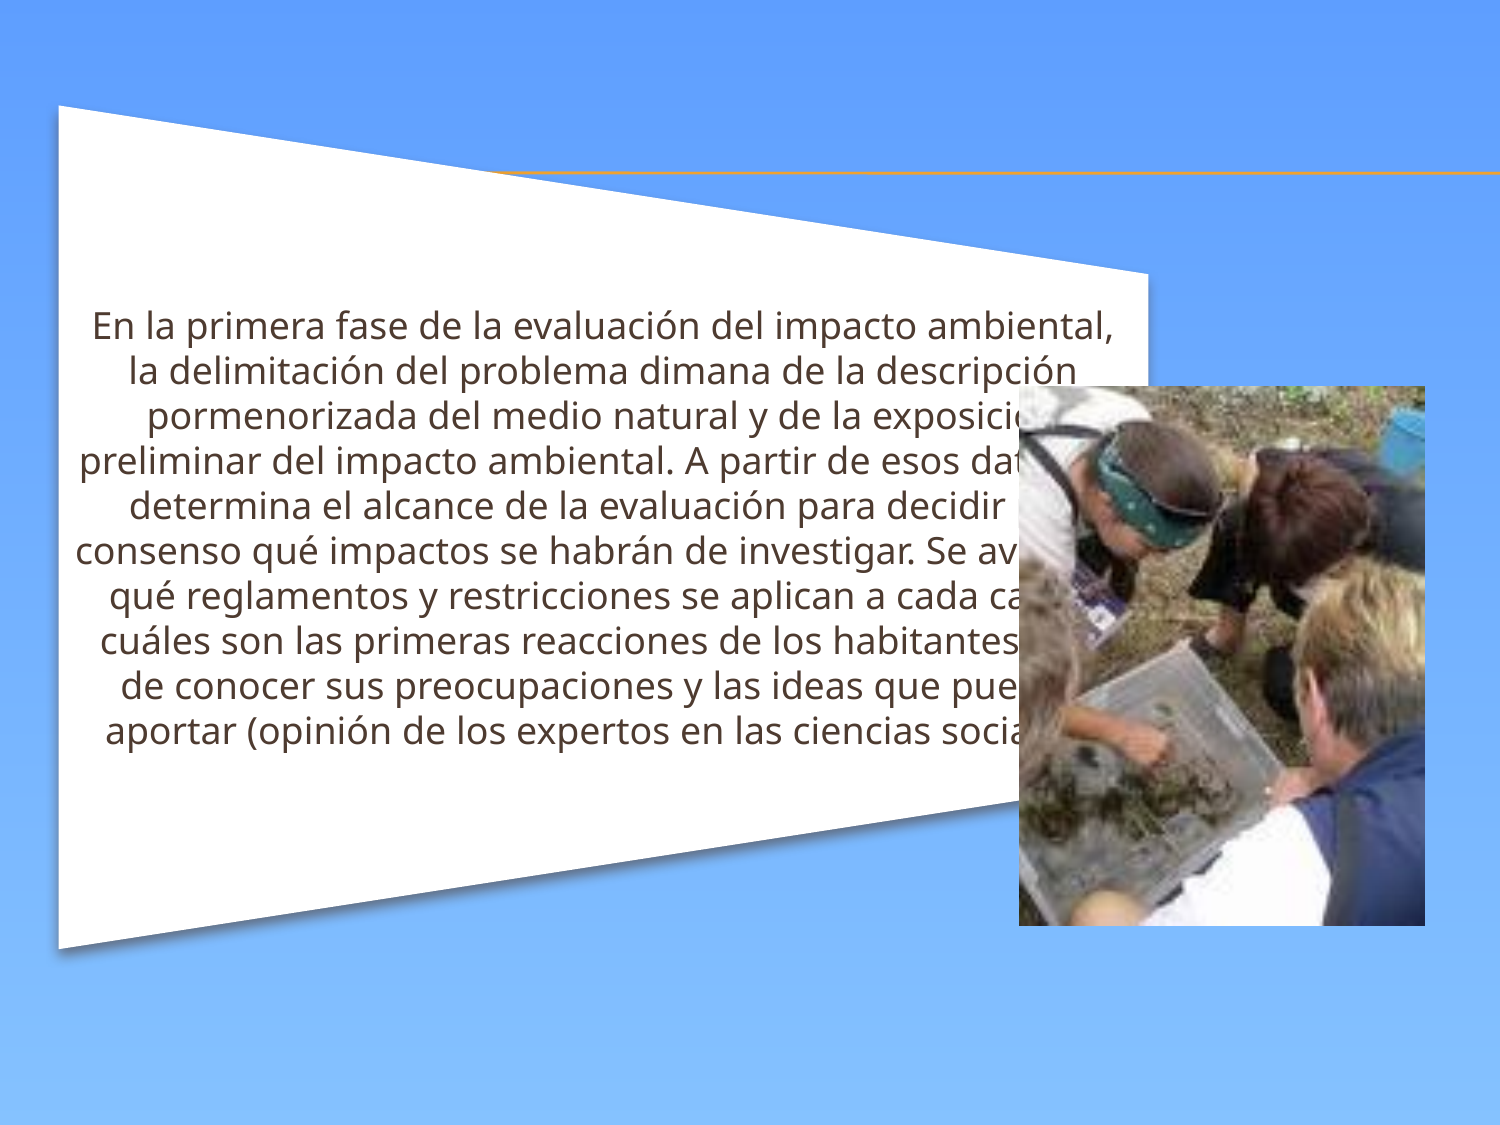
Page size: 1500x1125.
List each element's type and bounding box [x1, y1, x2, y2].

list [58, 105, 1149, 950]
picture [1019, 386, 1425, 926]
